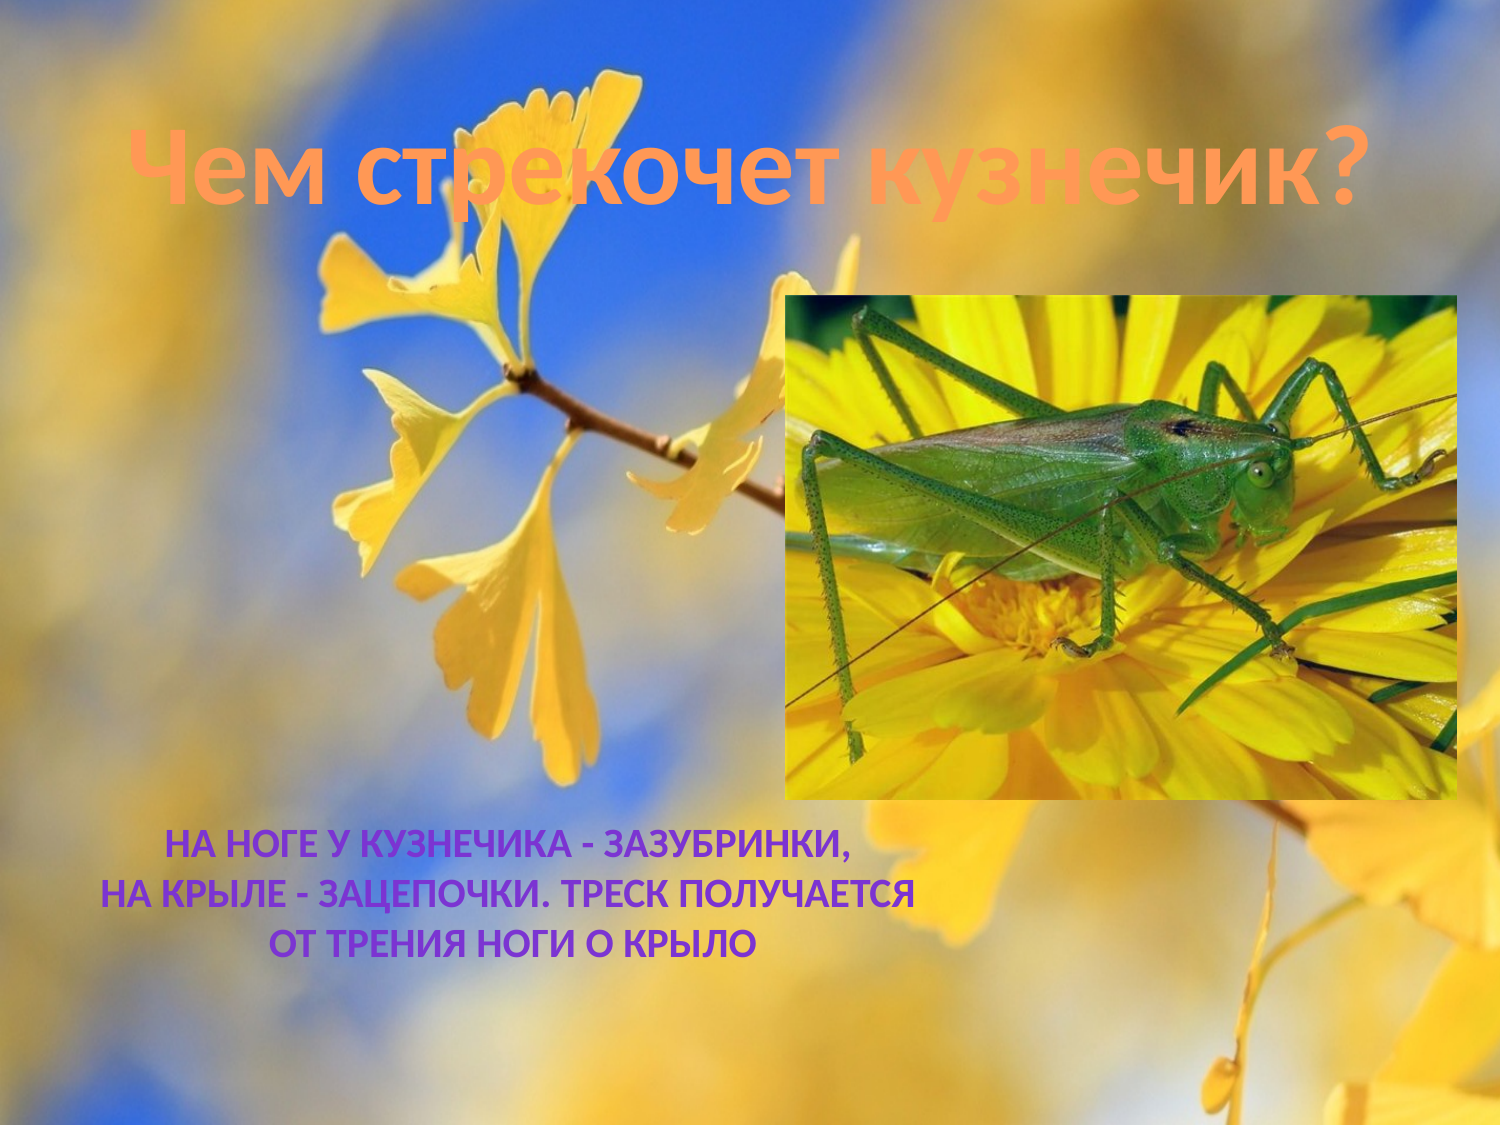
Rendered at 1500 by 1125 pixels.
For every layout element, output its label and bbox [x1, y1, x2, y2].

list [0, 0, 1500, 1125]
picture [784, 295, 1458, 801]
